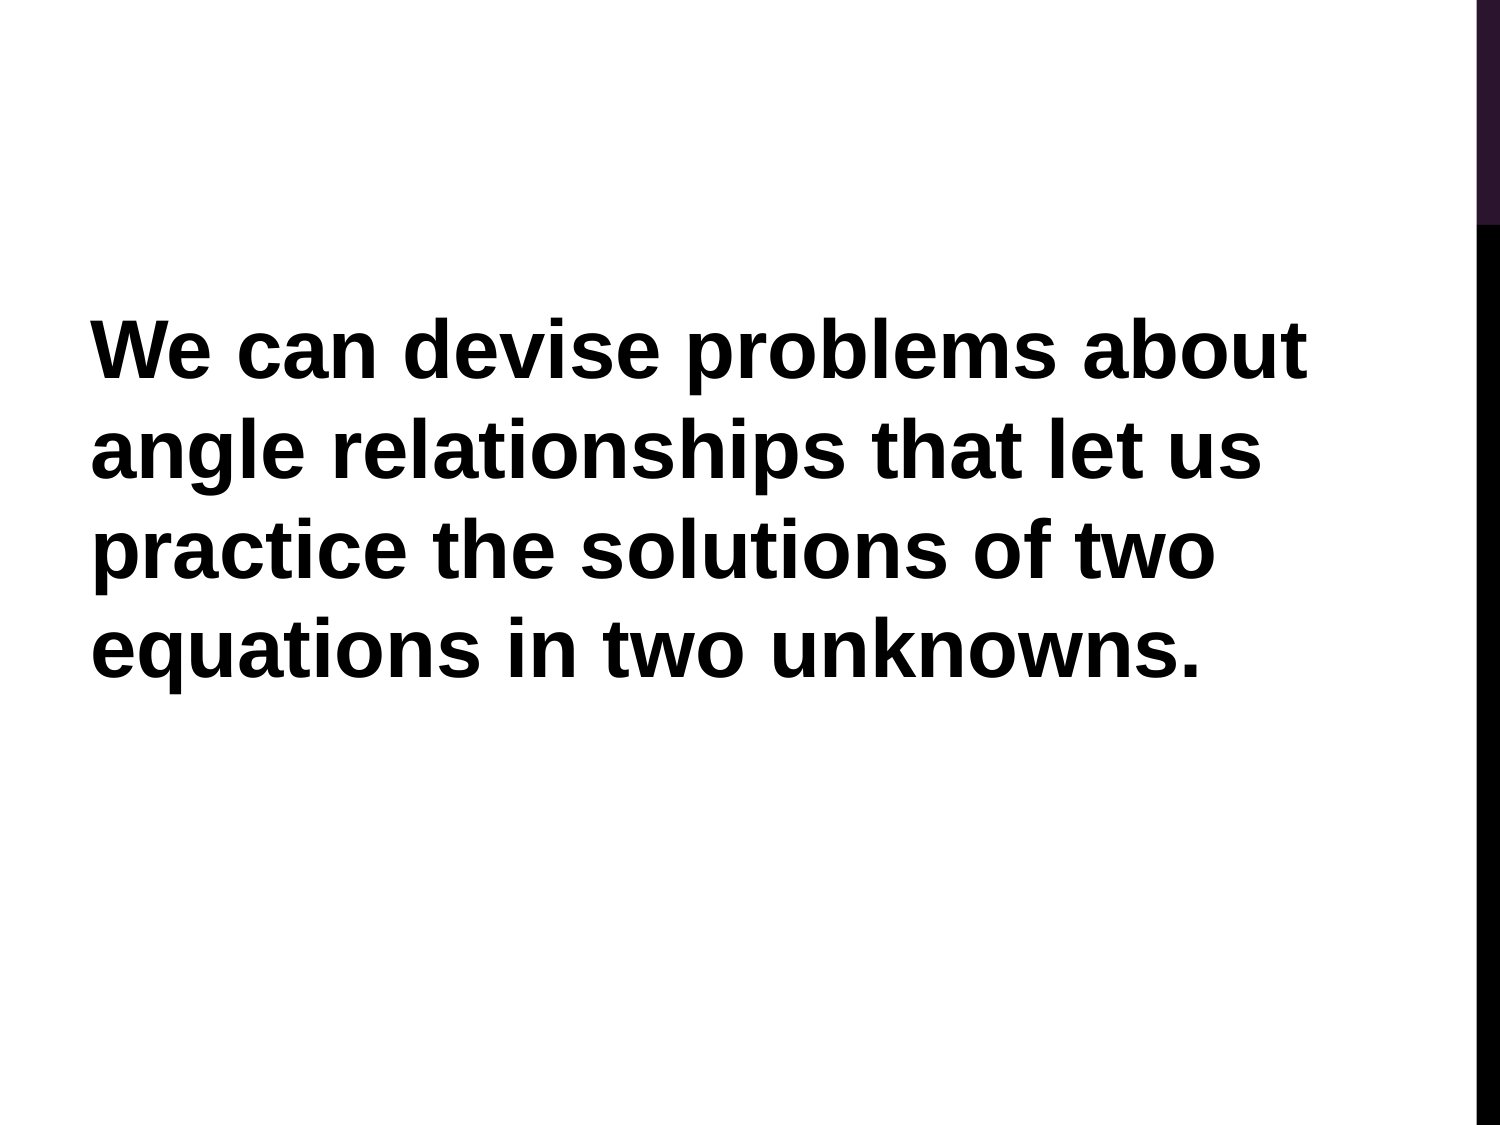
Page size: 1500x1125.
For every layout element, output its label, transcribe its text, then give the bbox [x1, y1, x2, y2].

list We can devise problems about angle relationships that let us practice the solutions of two equations in two unknowns. [75, 287, 1325, 1005]
